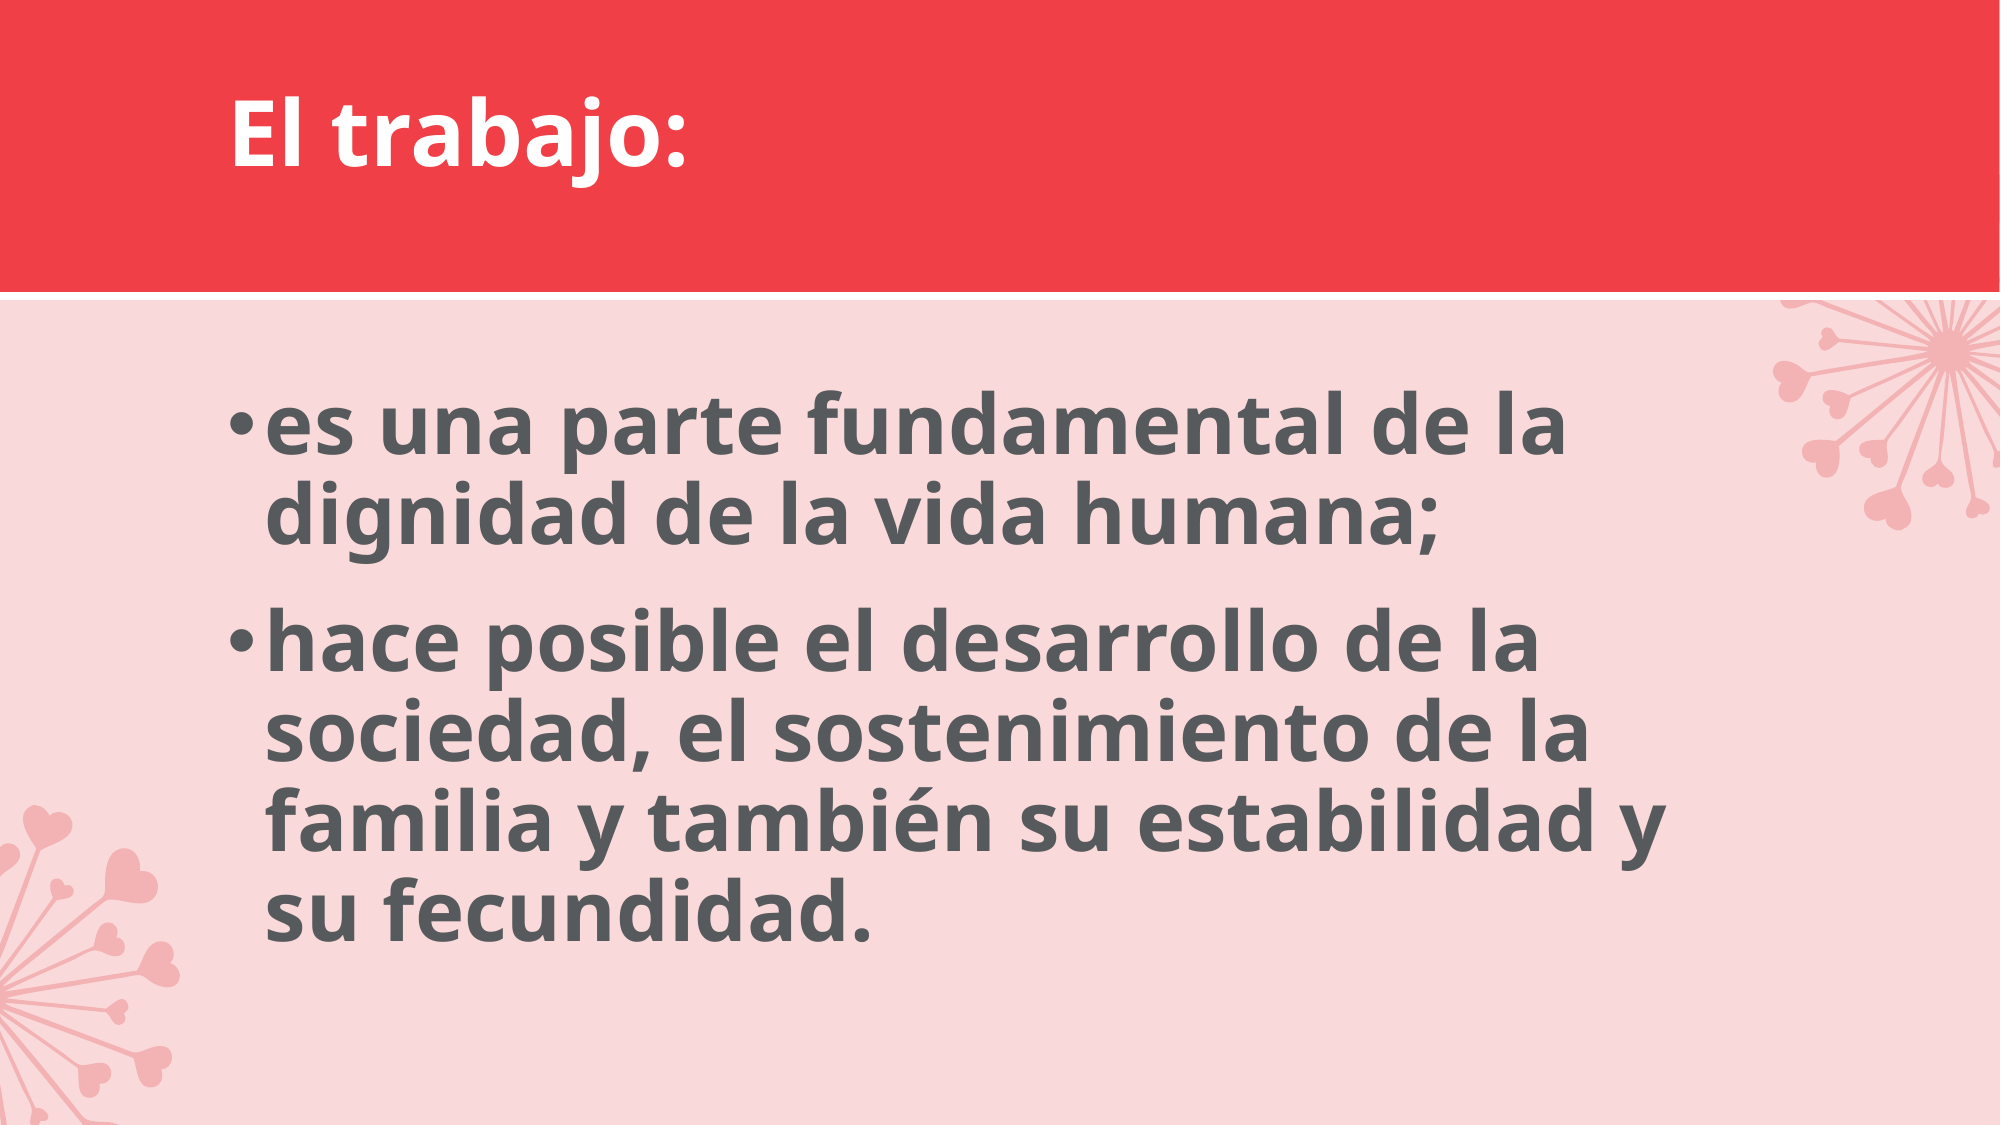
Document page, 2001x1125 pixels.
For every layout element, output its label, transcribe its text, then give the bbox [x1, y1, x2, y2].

title El trabajo: [212, 50, 1788, 194]
list es una parte fundamental de la dignidad de la vida humana; hace posible el desarrollo de la sociedad, el sostenimiento de la familia y también su estabilidad y su fecundidad. [212, 375, 1788, 1013]
